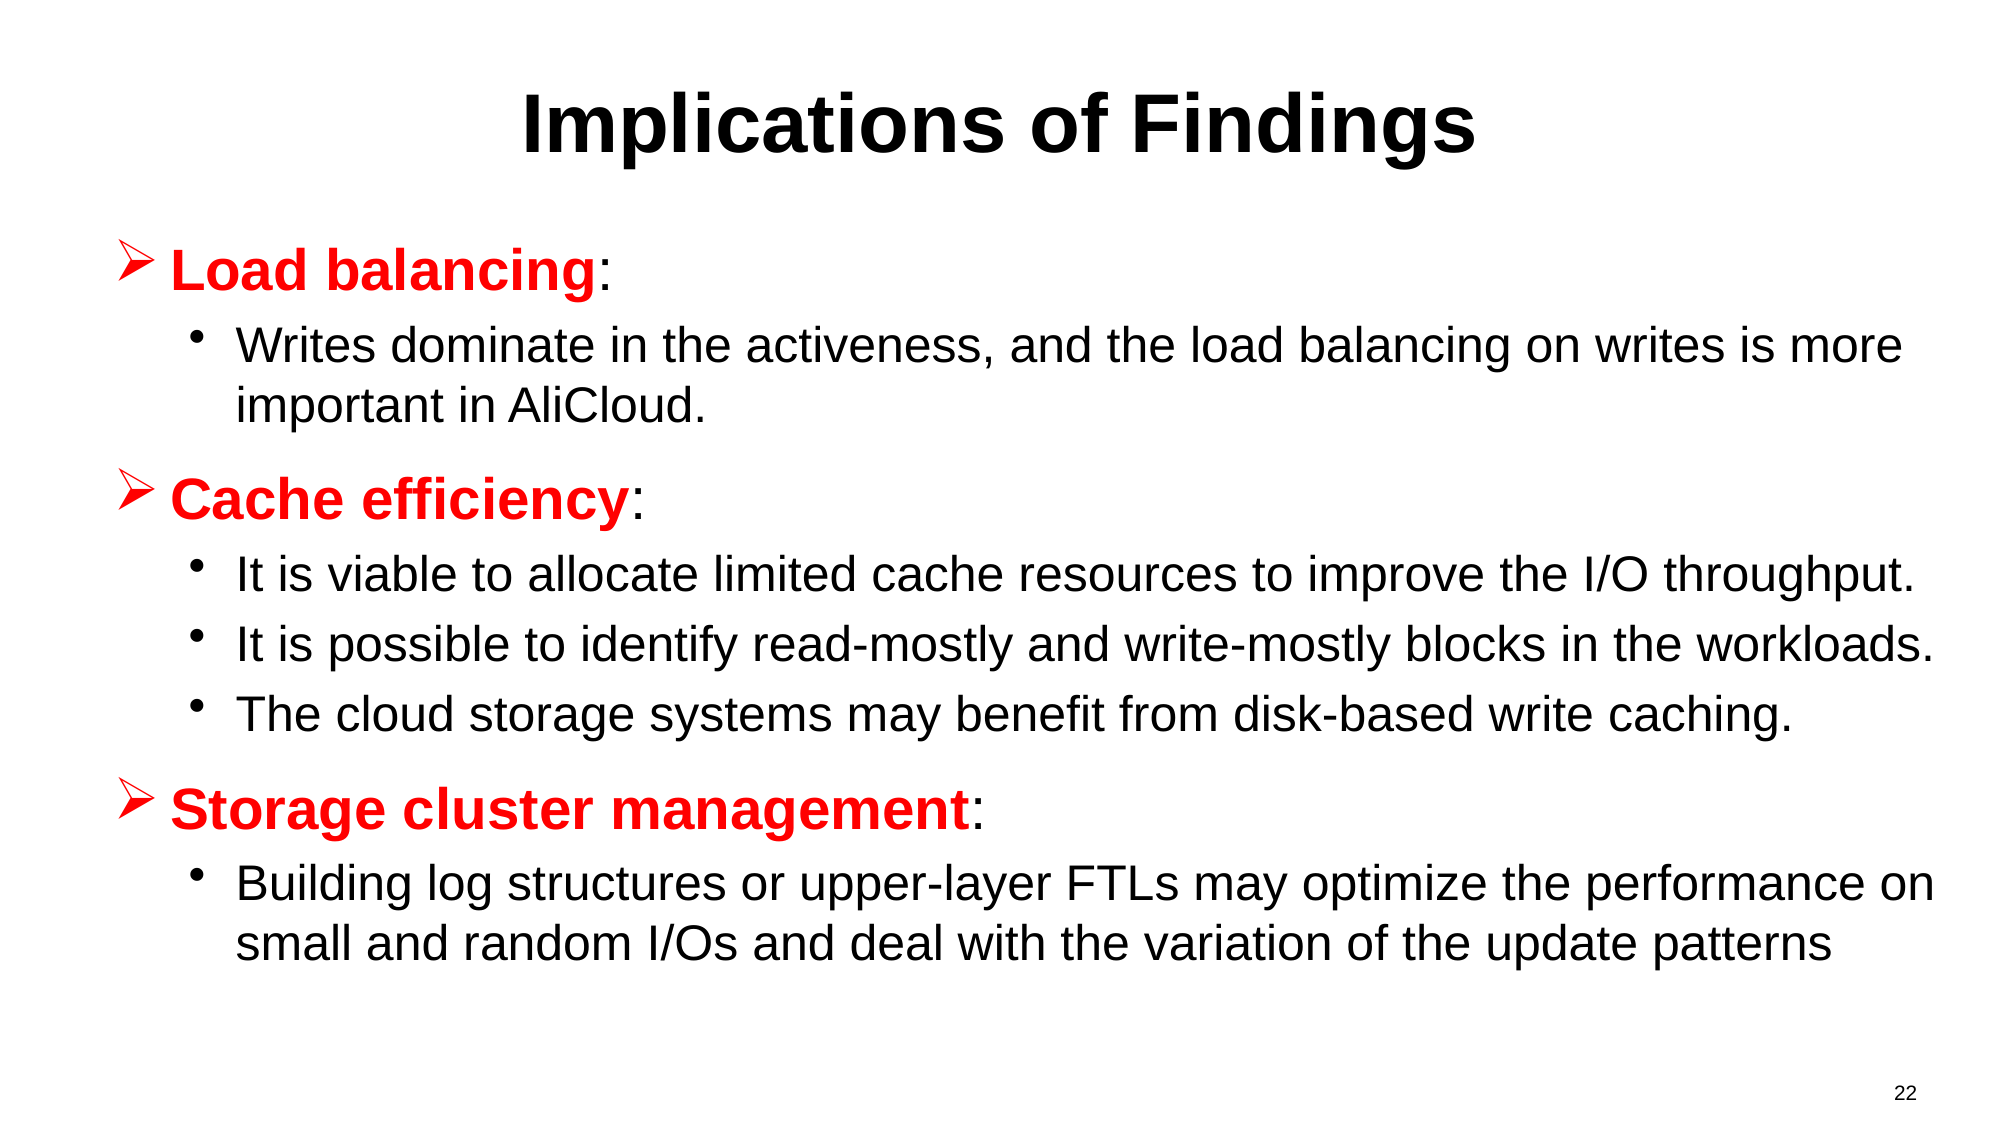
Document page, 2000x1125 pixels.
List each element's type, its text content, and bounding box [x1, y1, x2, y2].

slide_number 22 [1465, 1072, 1933, 1125]
list Load balancing: Writes dominate in the activeness, and the load balancing on writes is more important in AliCloud. Cache efficiency: It is viable to allocate limited cache resources to improve the I/O throughput. It is possible to identify read-mostly and write-mostly blocks in the workloads. The cloud storage systems may benefit from disk-based write caching. Storage cluster management: Building log structures or upper-layer FTLs may optimize the performance on small and random I/Os and deal with the variation of the update patterns [98, 224, 1963, 988]
text_box Implications of Findings [99, 24, 1900, 213]
